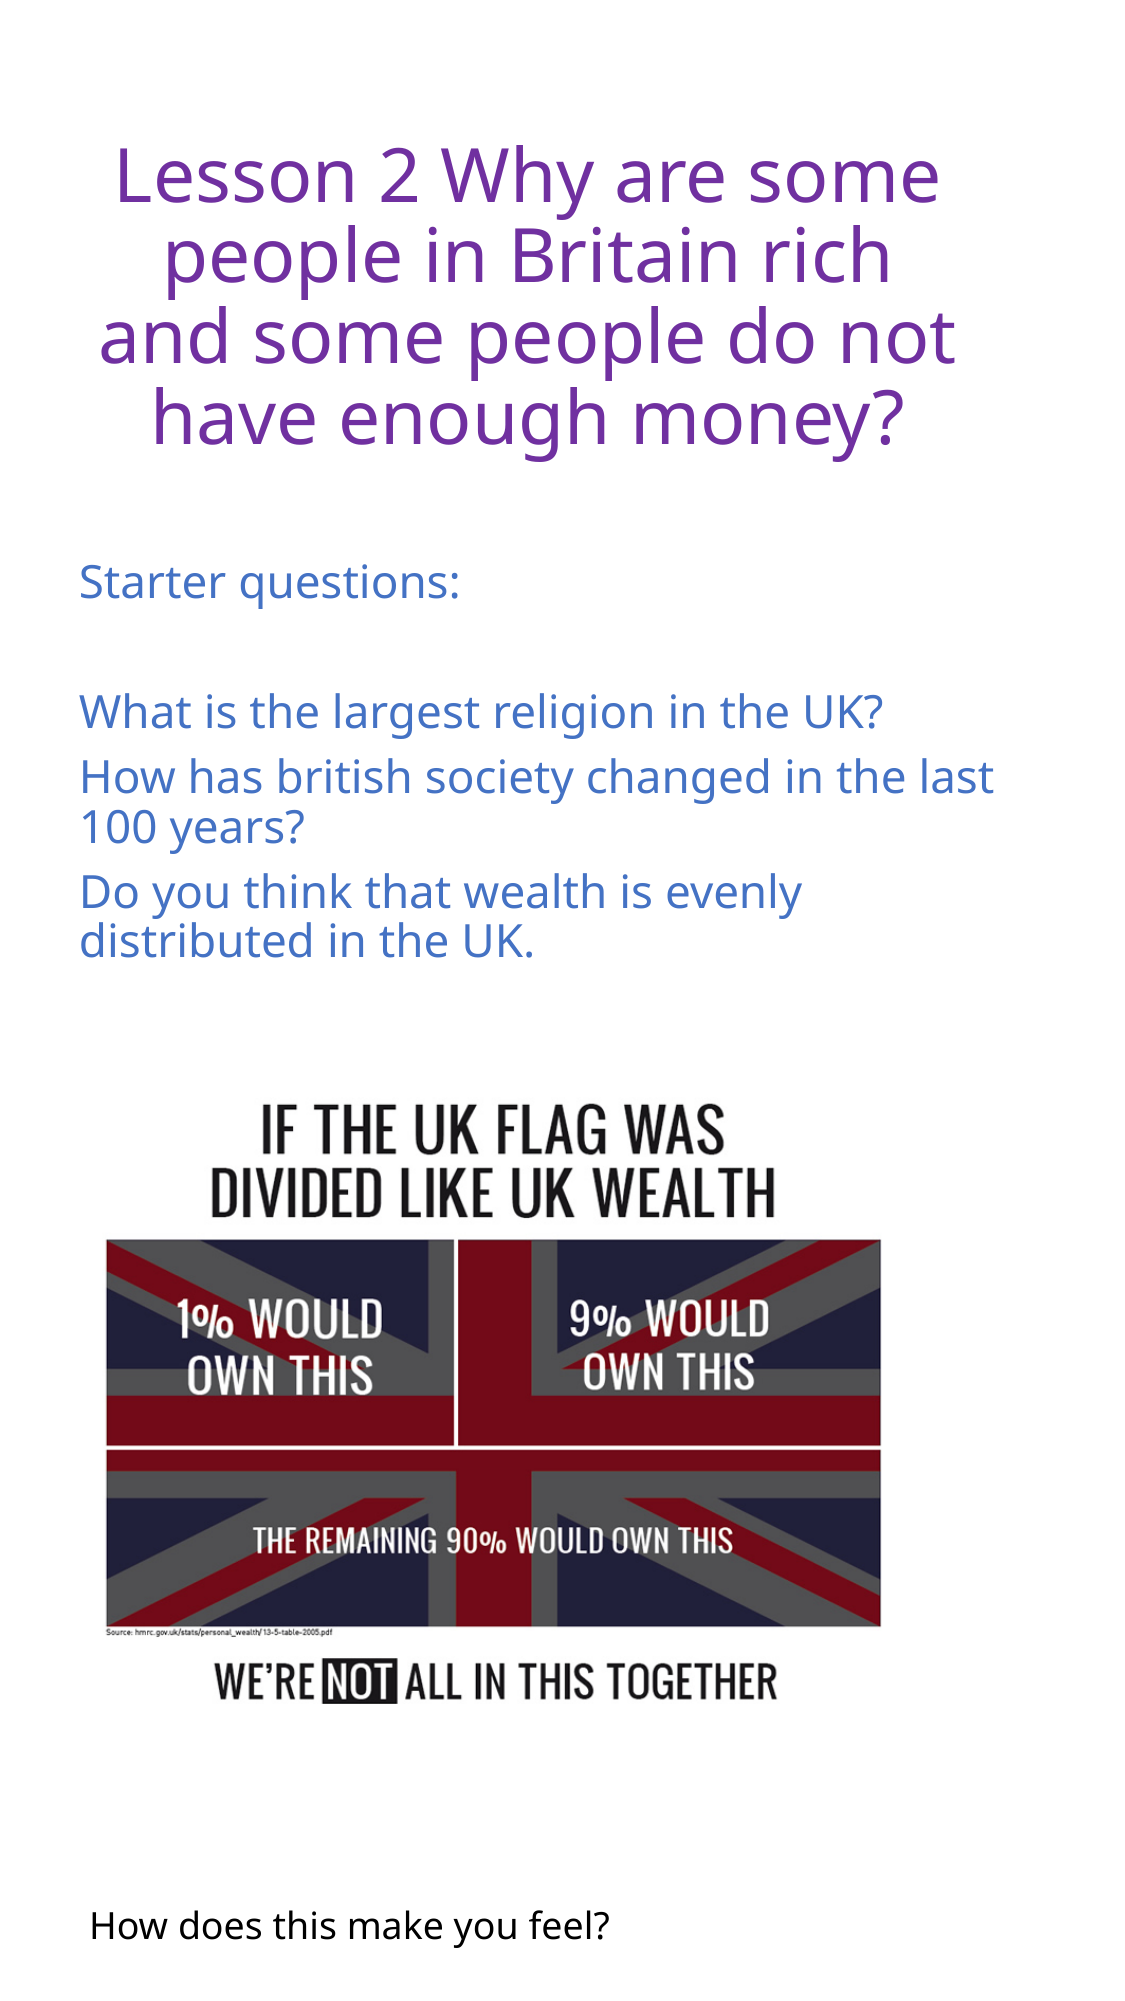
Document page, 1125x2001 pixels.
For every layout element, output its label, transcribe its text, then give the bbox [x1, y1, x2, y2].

list Starter questions: What is the largest religion in the UK? How has british society changed in the last 100 years? Do you think that wealth is evenly distributed in the UK. [63, 502, 1062, 1089]
picture [74, 1088, 922, 1704]
text_box How does this make you feel? [74, 1894, 1016, 1955]
title Lesson 2 Why are some people in Britain rich and some people do not have enough money? [74, 105, 982, 493]
